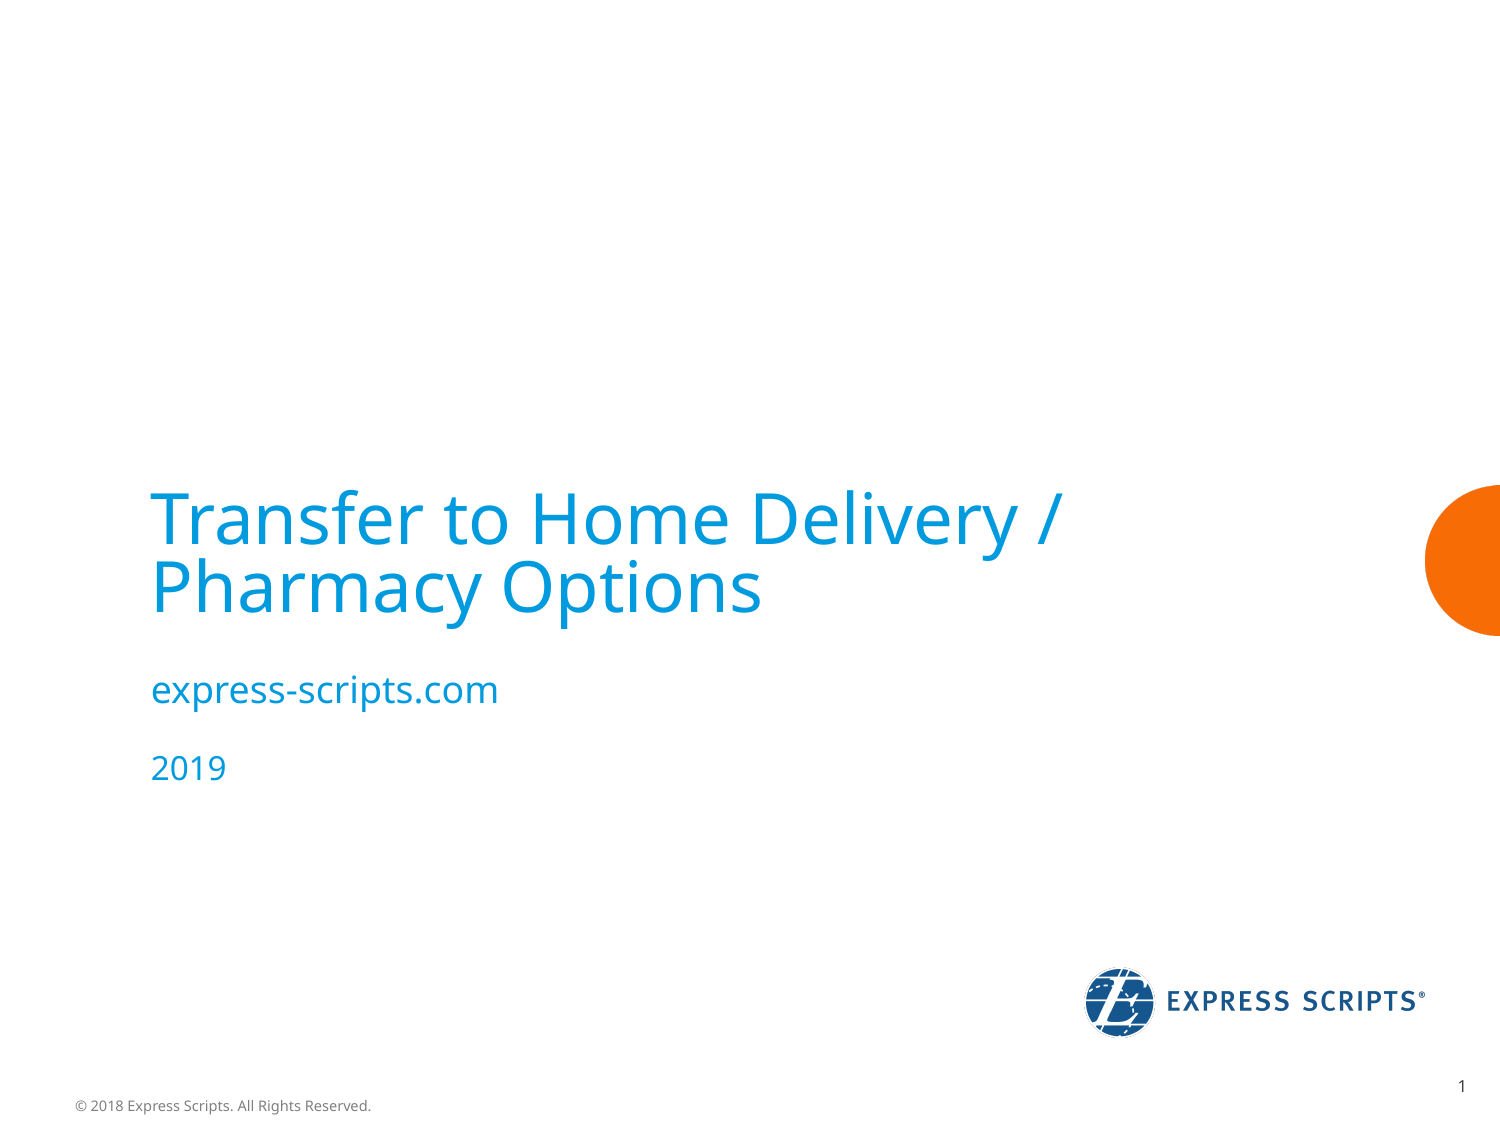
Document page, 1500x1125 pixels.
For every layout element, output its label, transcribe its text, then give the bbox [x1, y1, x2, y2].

subtitle express-scripts.com [150, 669, 1068, 735]
picture [1084, 967, 1425, 1038]
list 2019 [150, 744, 1068, 837]
picture [1425, 485, 1500, 636]
title Transfer to Home Delivery / Pharmacy Options [150, 490, 1375, 624]
